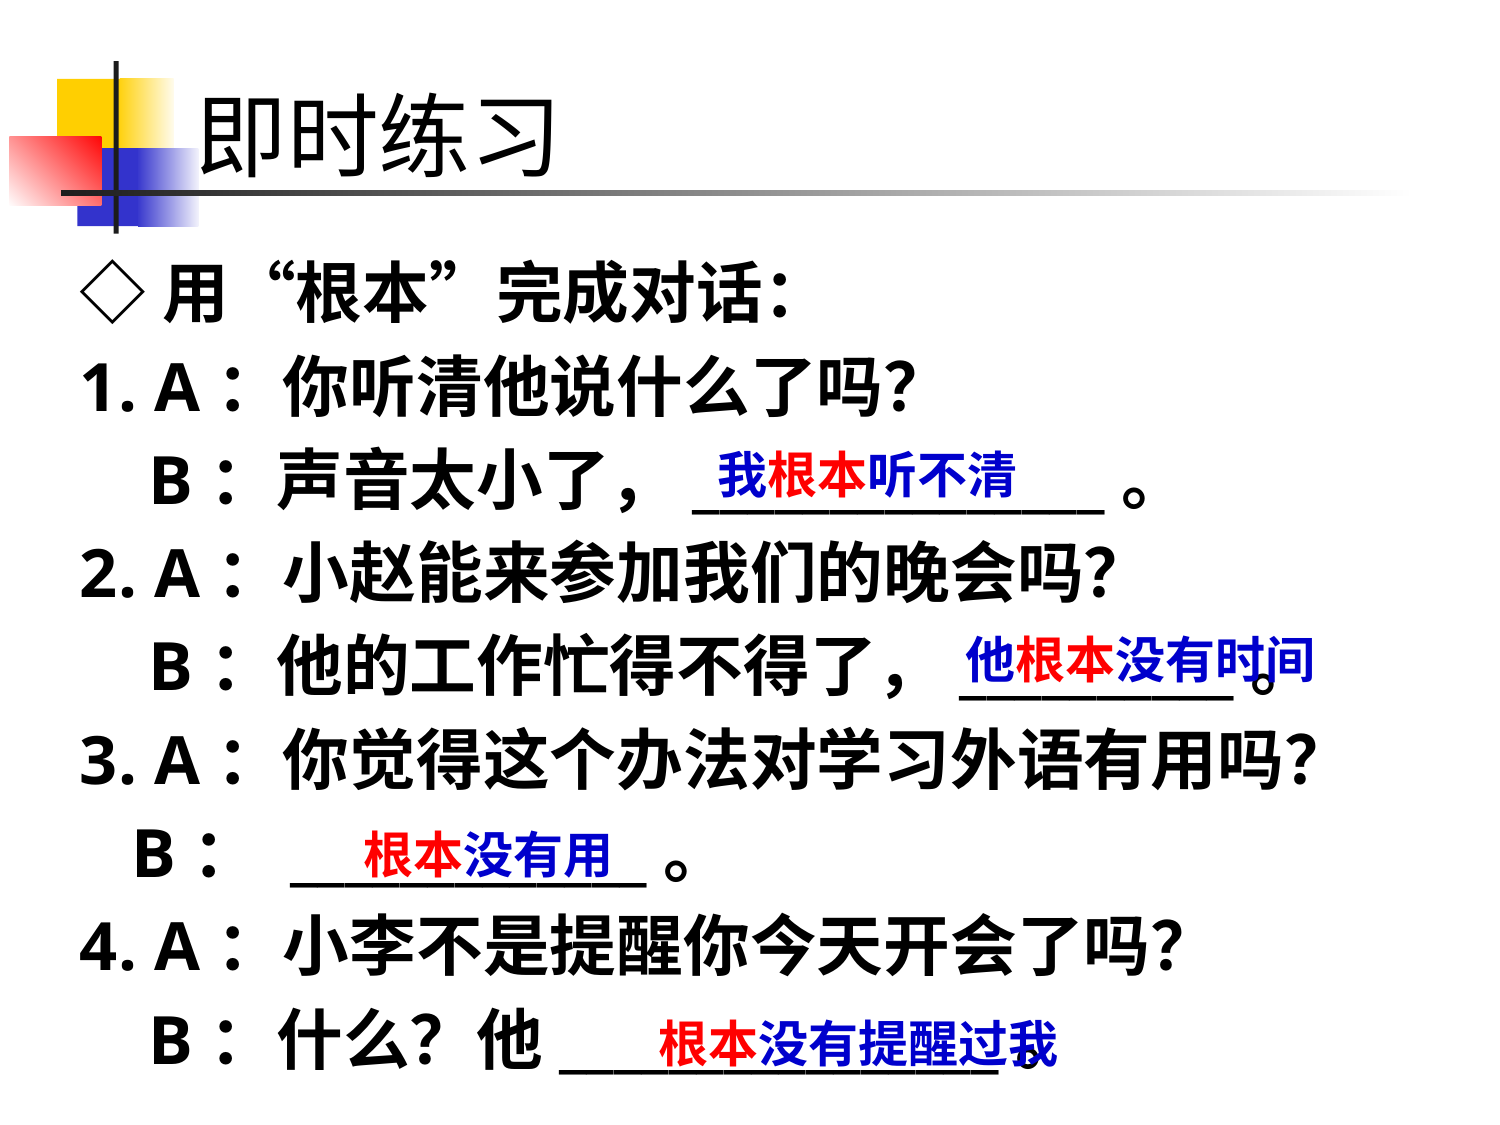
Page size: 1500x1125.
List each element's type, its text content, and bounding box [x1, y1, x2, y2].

text_box 根本没有用 [348, 815, 821, 891]
text_box 根本没有提醒过我 [643, 1004, 1117, 1080]
title 即时练习 [180, 5, 1459, 197]
text_box 他根本没有时间 [950, 621, 1353, 697]
text_box 我根本听不清 [702, 435, 1105, 511]
list ◇用“根本”完成对话： 1. A：你听清他说什么了吗？ B：声音太小了，_______________。 2. A：小赵能来参加我们的晚会吗？ B：他的工作忙得不得了，__________。 3. A：你觉得这个办法对学习外语有用吗？ B： _____________。 4. A：小李不是提醒你今天开会了吗？ B：什么？他________________。 [64, 243, 1500, 1090]
